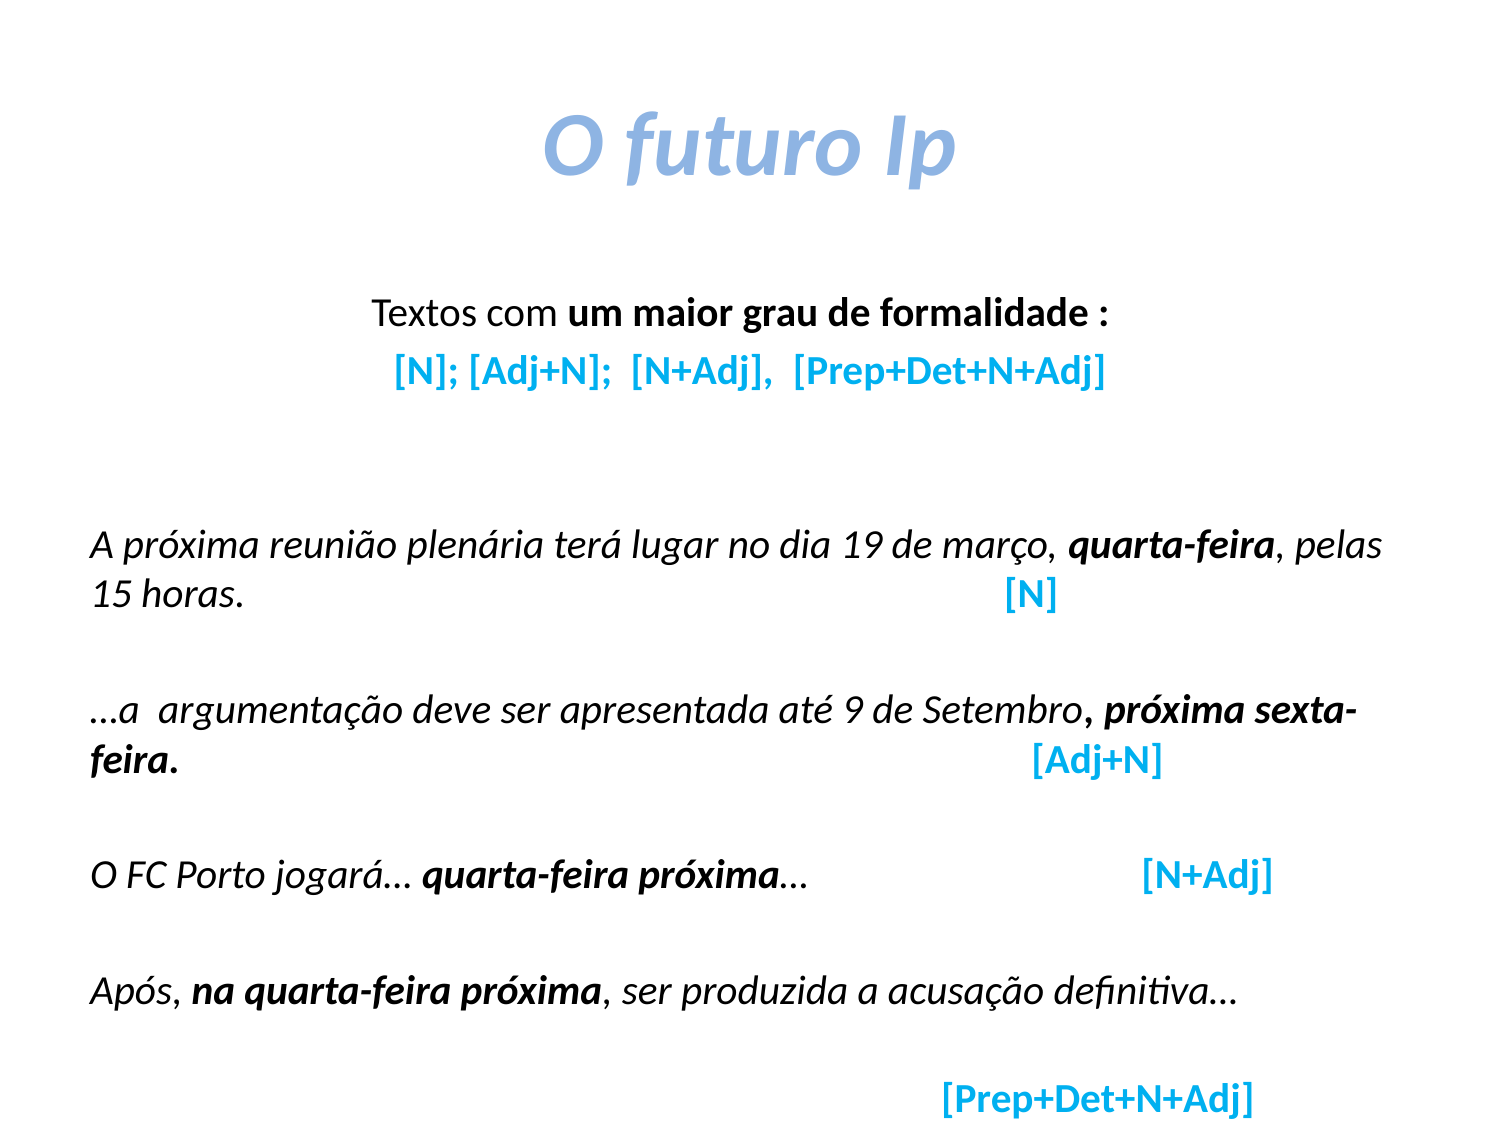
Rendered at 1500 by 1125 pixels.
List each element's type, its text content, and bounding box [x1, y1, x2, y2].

list Textos com um maior grau de formalidade : [N]; [Adj+N]; [N+Adj], [Prep+Det+N+Adj] A próxima reunião plenária terá lugar no dia 19 de março, quarta-feira, pelas 15 horas. [N] …a argumentação deve ser apresentada até 9 de Setembro, próxima sexta-feira. [Adj+N] O FC Porto jogará… quarta-feira próxima… [N+Adj] Após, na quarta-feira próxima, ser produzida a acusação definitiva… [Prep+Det+N+Adj] [75, 219, 1425, 1125]
title O futuro Ip [75, 45, 1425, 219]
